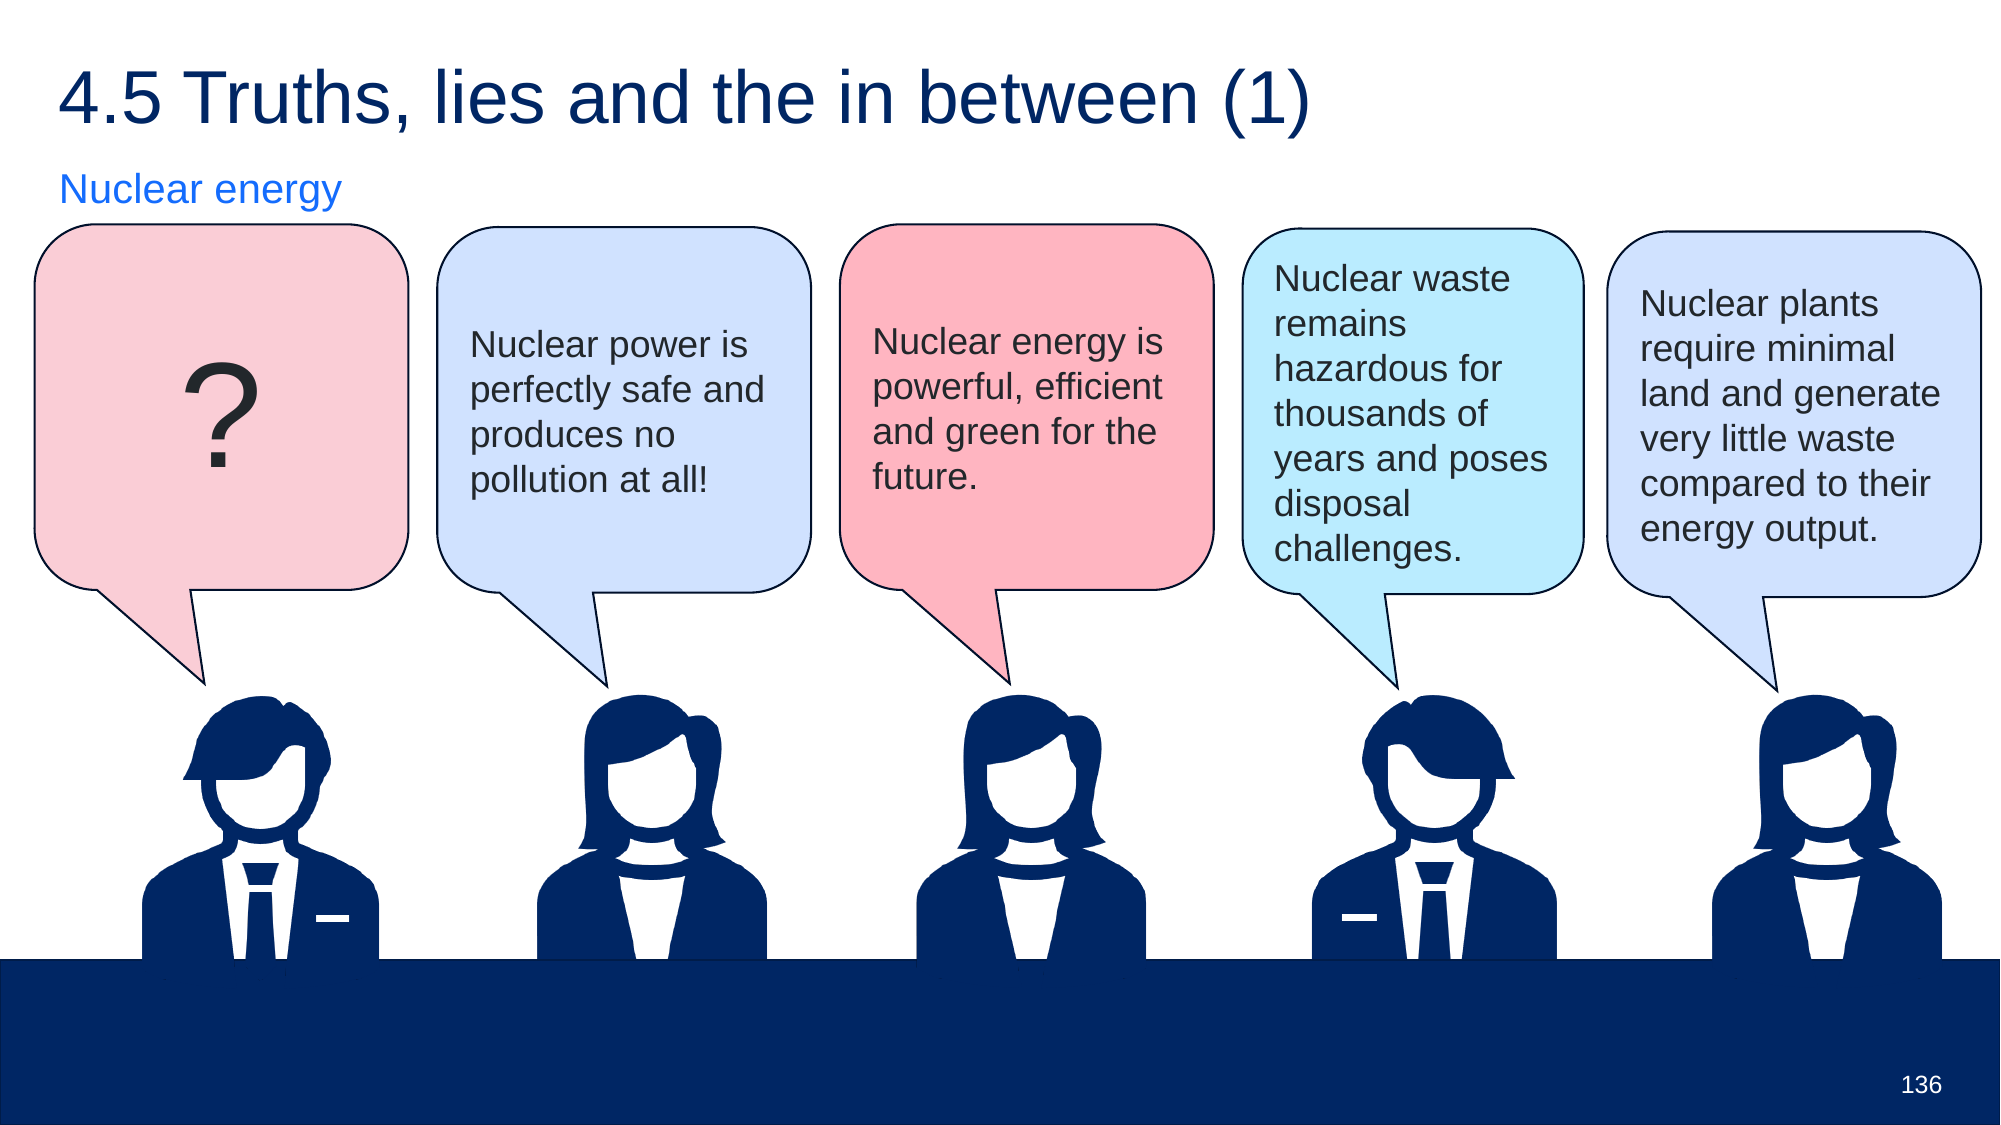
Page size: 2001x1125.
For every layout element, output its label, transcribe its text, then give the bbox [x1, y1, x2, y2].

picture [82, 662, 438, 1018]
text_box [0, 959, 2000, 1125]
picture [853, 661, 1209, 1017]
slide_number 136 [1824, 1068, 1943, 1099]
text_box Nuclear plants require minimal land and generate very little waste compared to their energy output. [1606, 230, 1983, 661]
picture [1250, 661, 1618, 1017]
picture [1649, 661, 2000, 1017]
text_box ? [33, 223, 410, 662]
list Nuclear energy [59, 161, 1943, 212]
text_box Nuclear power is perfectly safe and produces no pollution at all! [436, 225, 813, 661]
text_box Nuclear energy is powerful, efficient and green for the future. [838, 223, 1215, 661]
text_box Nuclear waste remains hazardous for thousands of years and poses disposal challenges. [1241, 227, 1585, 661]
picture [474, 661, 829, 1017]
title 4.5 Truths, lies and the in between (1) [59, 59, 1943, 149]
